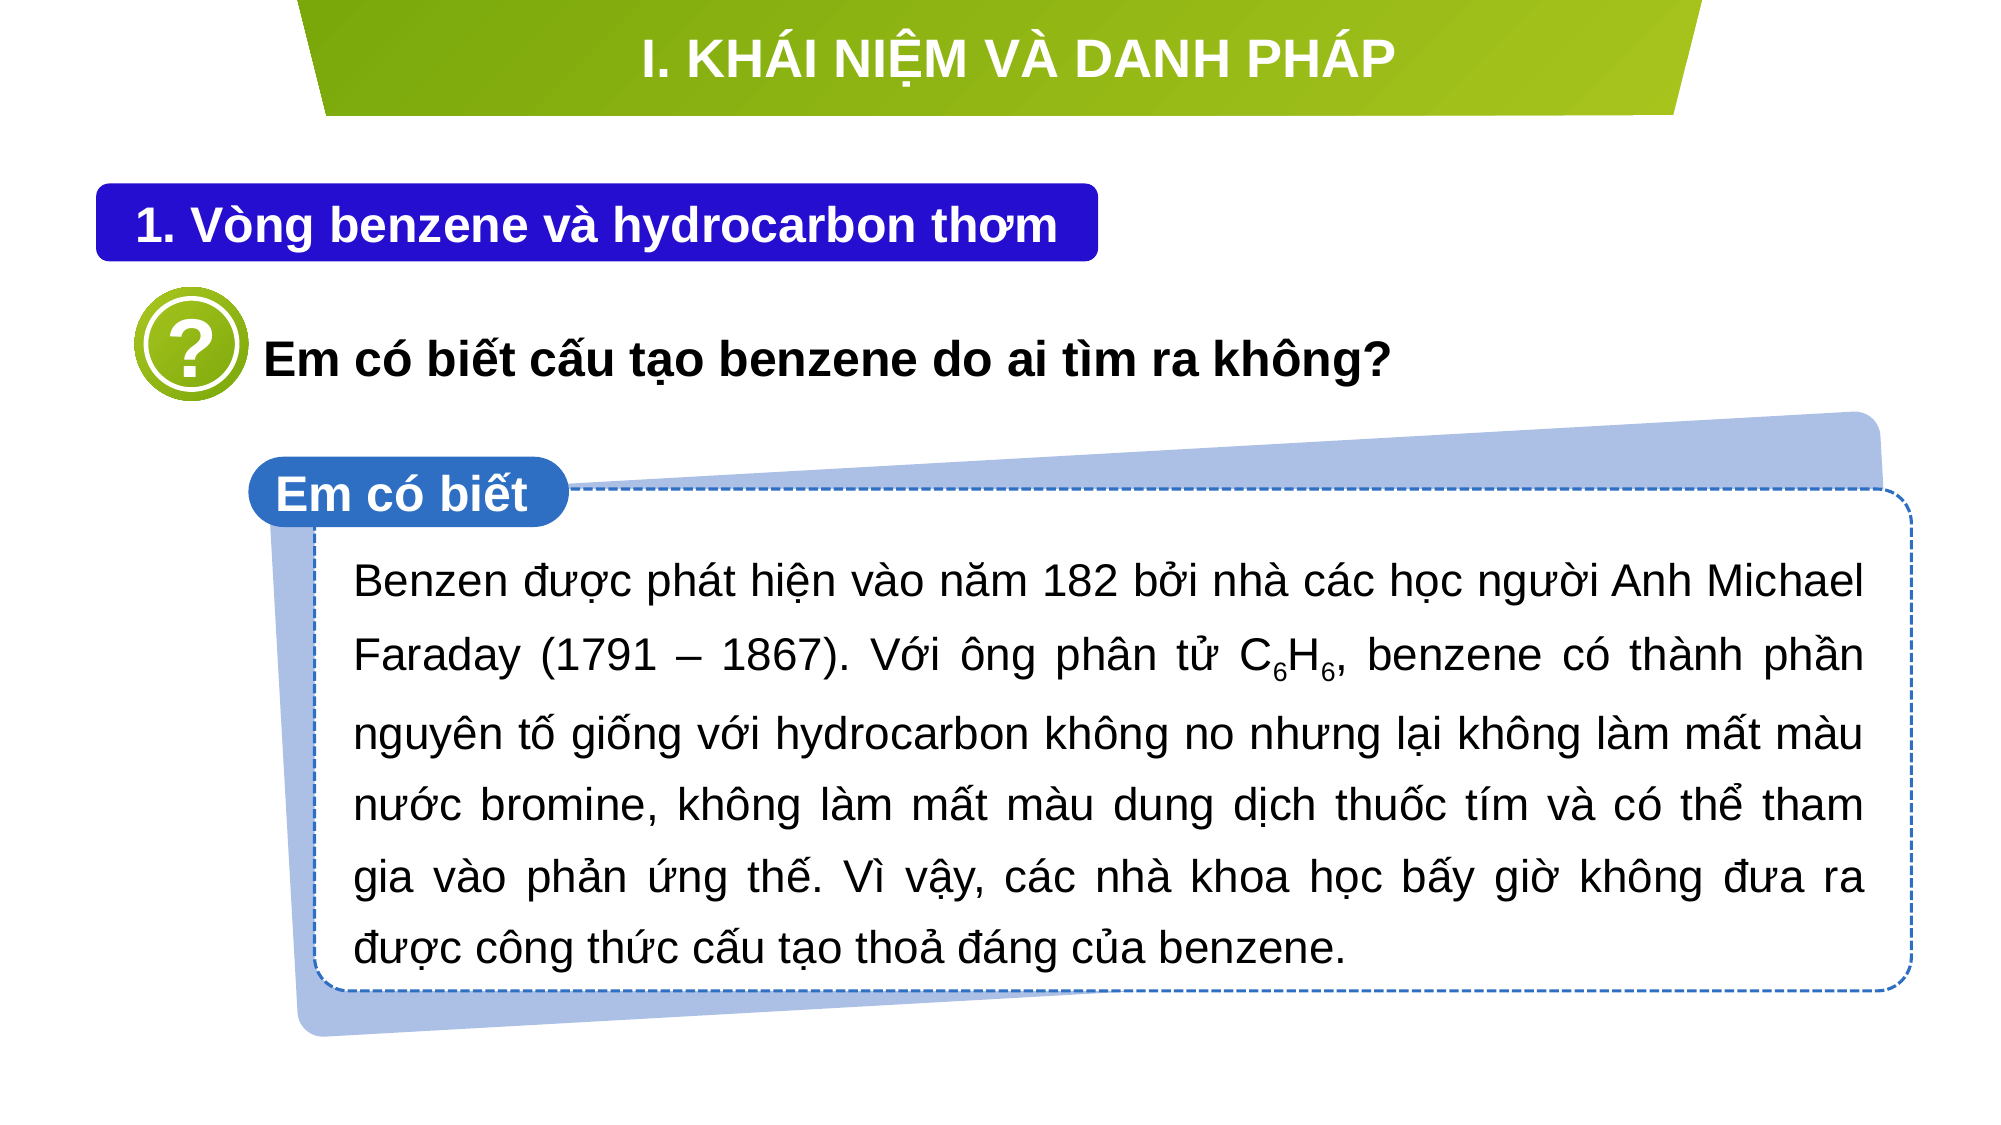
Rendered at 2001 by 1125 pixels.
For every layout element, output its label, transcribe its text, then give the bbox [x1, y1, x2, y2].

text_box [297, 0, 1703, 116]
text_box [248, 454, 1912, 994]
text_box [134, 287, 1939, 401]
text_box 1. Vòng benzene và hydrocarbon thơm [95, 182, 1100, 263]
